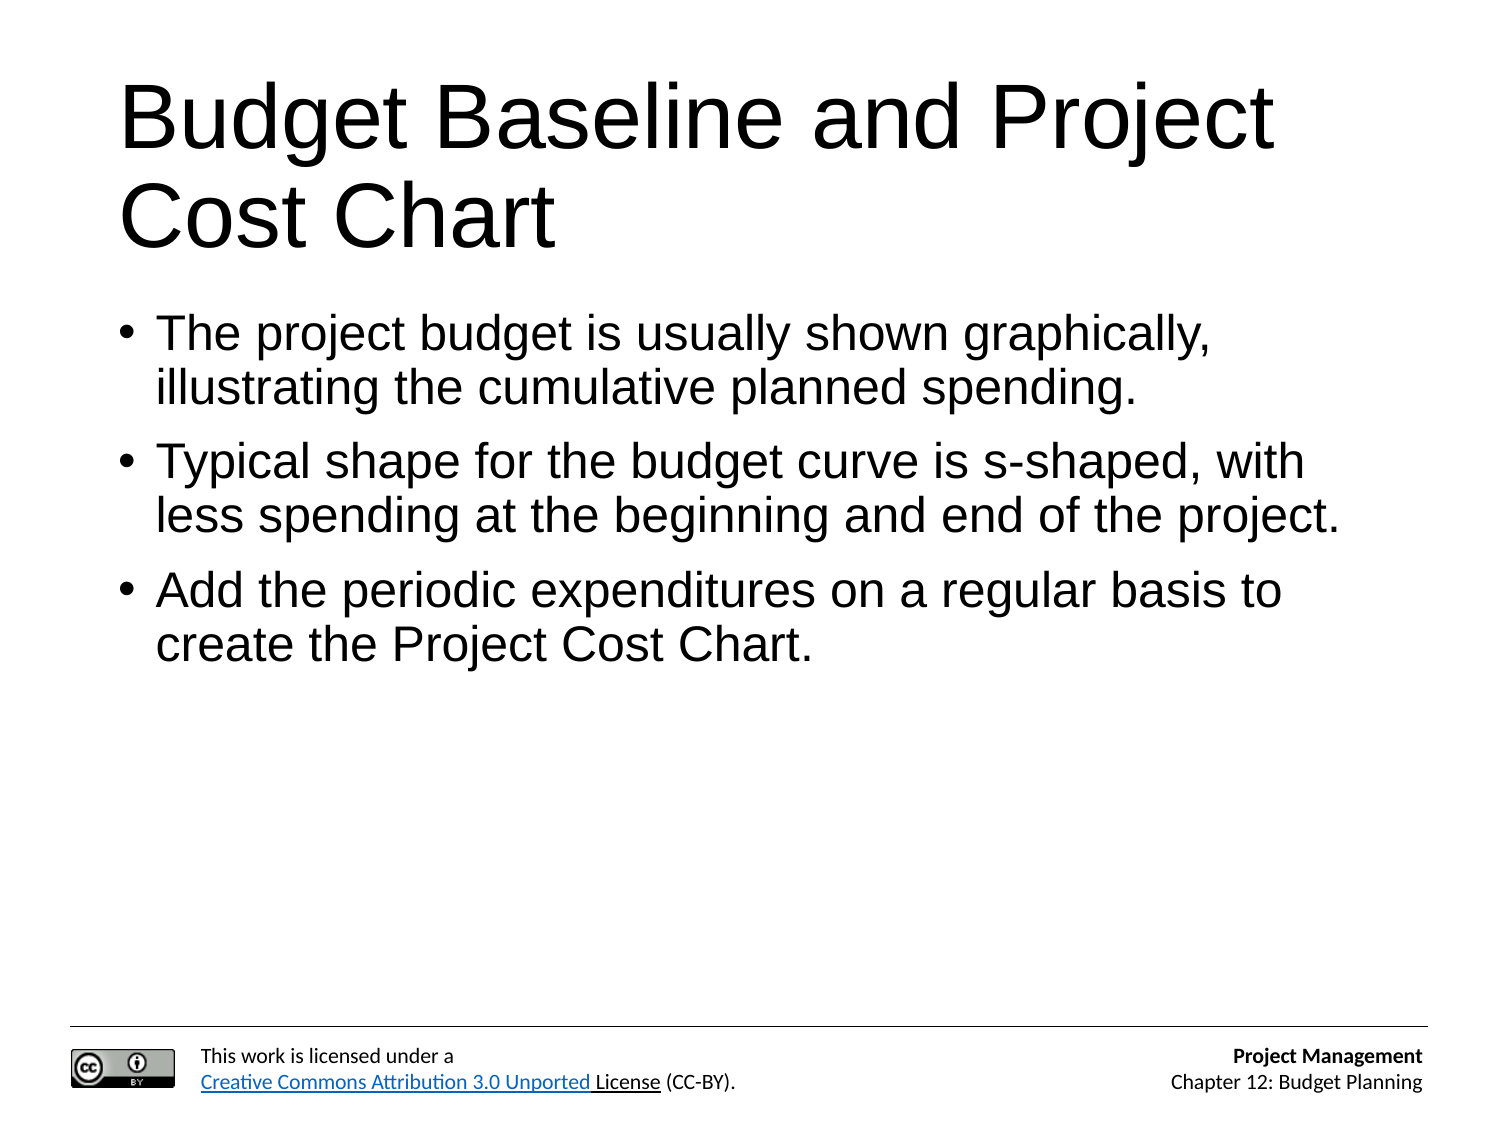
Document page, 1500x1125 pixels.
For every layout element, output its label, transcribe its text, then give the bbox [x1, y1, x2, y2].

list The project budget is usually shown graphically, illustrating the cumulative planned spending. Typical shape for the budget curve is s-shaped, with less spending at the beginning and end of the project. Add the periodic expenditures on a regular basis to create the Project Cost Chart. [103, 299, 1397, 1014]
title Budget Baseline and Project Cost Chart [103, 59, 1397, 278]
picture [71, 1049, 175, 1088]
